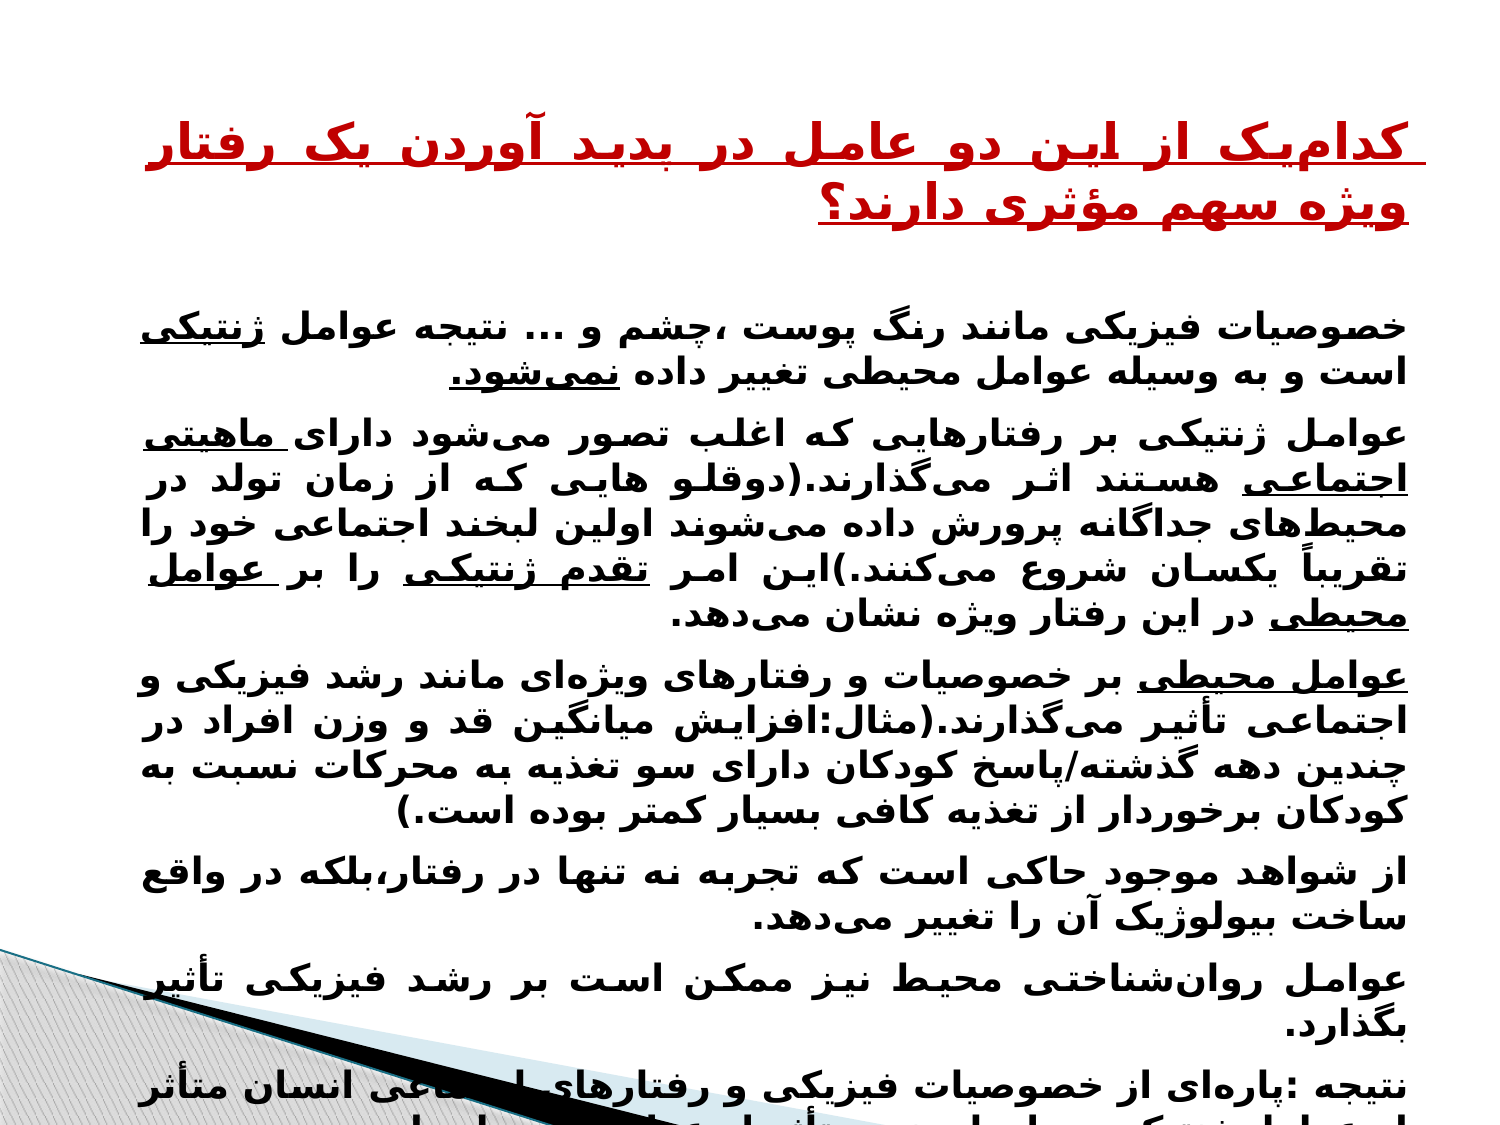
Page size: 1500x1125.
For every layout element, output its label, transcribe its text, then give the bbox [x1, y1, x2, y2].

text_box کدام‌یک از این دو عامل در پدید آوردن یک رفتار ویژه سهم مؤثری دارند؟ خصوصیات فیزیکی مانند رنگ پوست ،چشم و ... نتیجه عوامل ژنتیکی است و به وسیله عوامل محیطی تغییر داده نمی‌شود. عوامل ژنتیکی بر رفتارهایی که اغلب تصور می‌شود دارای ماهیتی اجتماعی هستند اثر می‌گذارند.(دوقلو هایی که از زمان تولد در محیط‌های جداگانه پرورش داده می‌شوند اولین لبخند اجتماعی خود را تقریباً یکسان شروع می‌کنند.)این امر تقدم ژنتیکی را بر عوامل محیطی در این رفتار ویژه نشان می‌دهد. عوامل محیطی بر خصوصیات و رفتارهای ویژه‌ای مانند رشد فیزیکی و اجتماعی تأثیر می‌گذارند.(مثال:افزایش میانگین قد و وزن افراد در چندین دهه گذشته/پاسخ کودکان دارای سو تغذیه به محرکات نسبت به کودکان برخوردار از تغذیه کافی بسیار کمتر بوده است.) از شواهد موجود حاکی است که تجربه نه تنها در رفتار،بلکه در واقع ساخت بیولوژیک آن را تغییر می‌دهد. عوامل روان‌شناختی محیط نیز ممکن است بر رشد فیزیکی تأثیر بگذارد. نتیجه :پاره‌ای از خصوصیات فیزیکی و رفتارهای اجتماعی انسان متأثر از عوامل ژنتیکی و پاره‌ای نیز متأثر از عوامل محیطی است. [123, 101, 1424, 1125]
